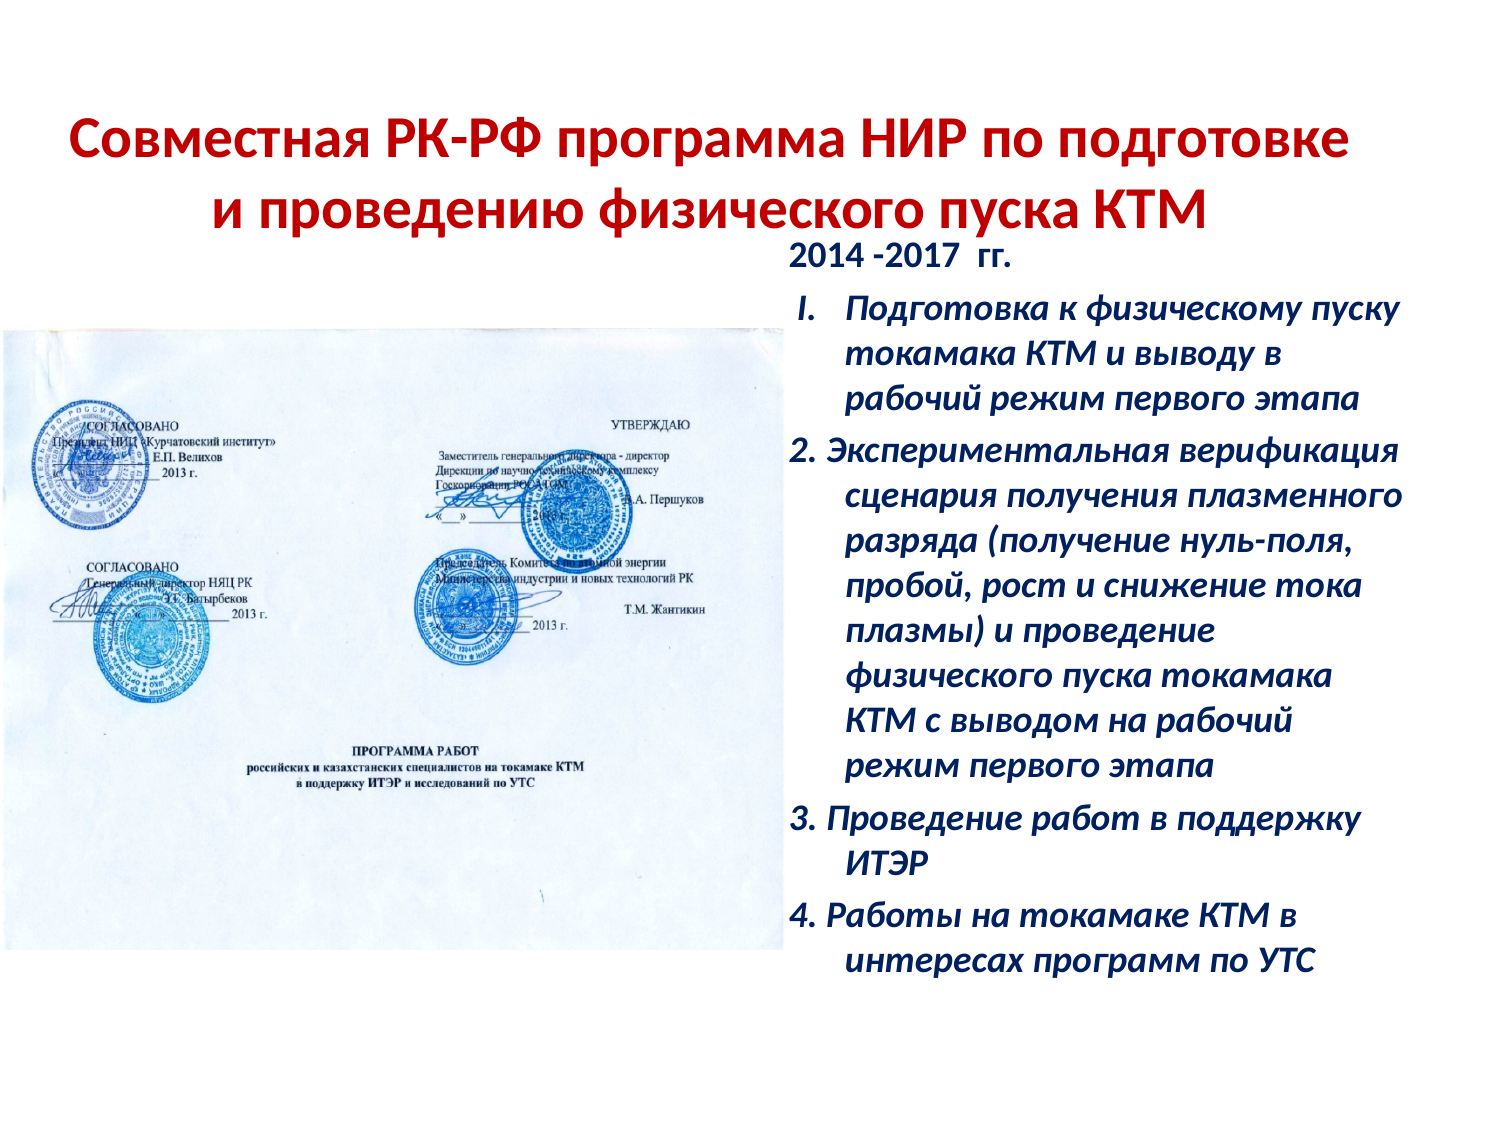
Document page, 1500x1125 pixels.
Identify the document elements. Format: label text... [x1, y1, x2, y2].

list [0, 327, 786, 950]
list 2014 -2017 гг. I. Подготовка к физическому пуску токамака КТМ и выводу в рабочий режим первого этапа 2. Экспериментальная верификация сценария получения плазменного разряда (получение нуль-поля, пробой, рост и снижение тока плазмы) и проведение физического пуска токамака КТМ с выводом на рабочий режим первого этапа 3. Проведение работ в поддержку ИТЭР 4. Работы на токамаке КТМ в интересах программ по УТС [773, 222, 1425, 1043]
title Совместная РК-РФ программа НИР по подготовке и проведению физического пуска КТМ [35, 82, 1386, 257]
